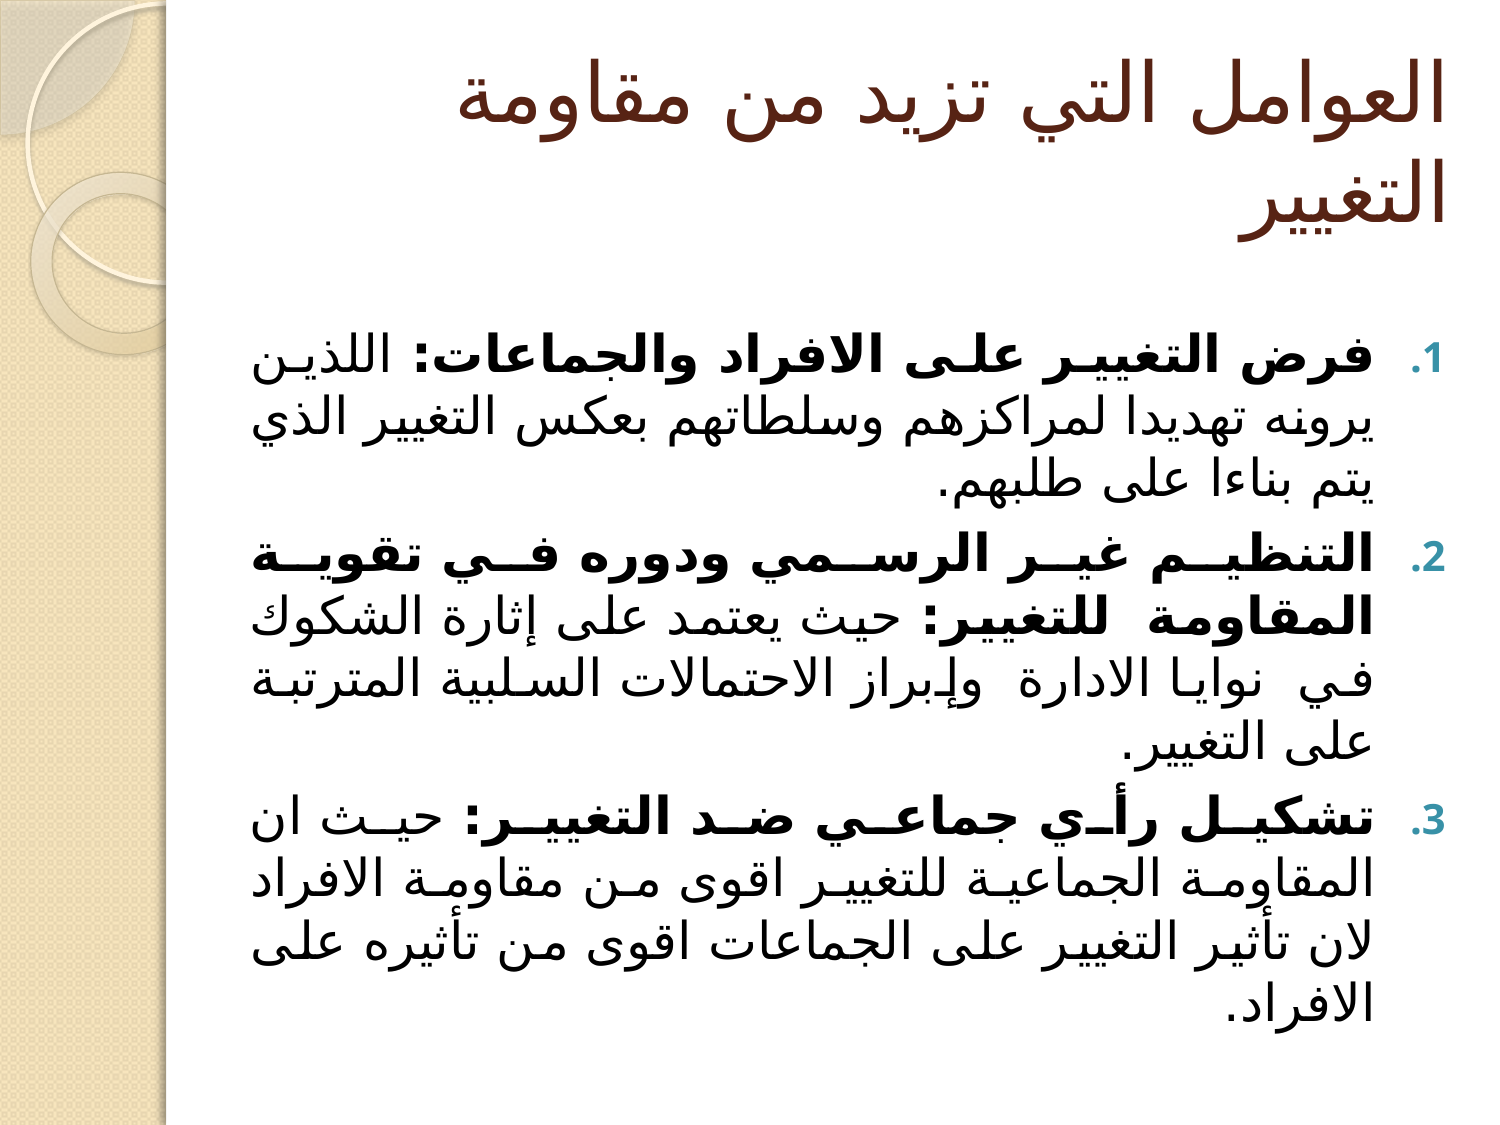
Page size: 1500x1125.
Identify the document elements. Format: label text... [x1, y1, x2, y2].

title العوامل التي تزيد من مقاومة التغيير [235, 45, 1466, 233]
list فرض التغيير على الافراد والجماعات: اللذين يرونه تهديدا لمراكزهم وسلطاتهم بعكس التغيير الذي يتم بناءا على طلبهم. التنظيم غير الرسمي ودوره في تقوية المقاومة للتغيير: حيث يعتمد على إثارة الشكوك في نوايا الادارة وإبراز الاحتمالات السلبية المترتبة على التغيير. تشكيل رأي جماعي ضد التغيير: حيث ان المقاومة الجماعية للتغيير اقوى من مقاومة الافراد لان تأثير التغيير على الجماعات اقوى من تأثيره على الافراد. [235, 237, 1466, 913]
